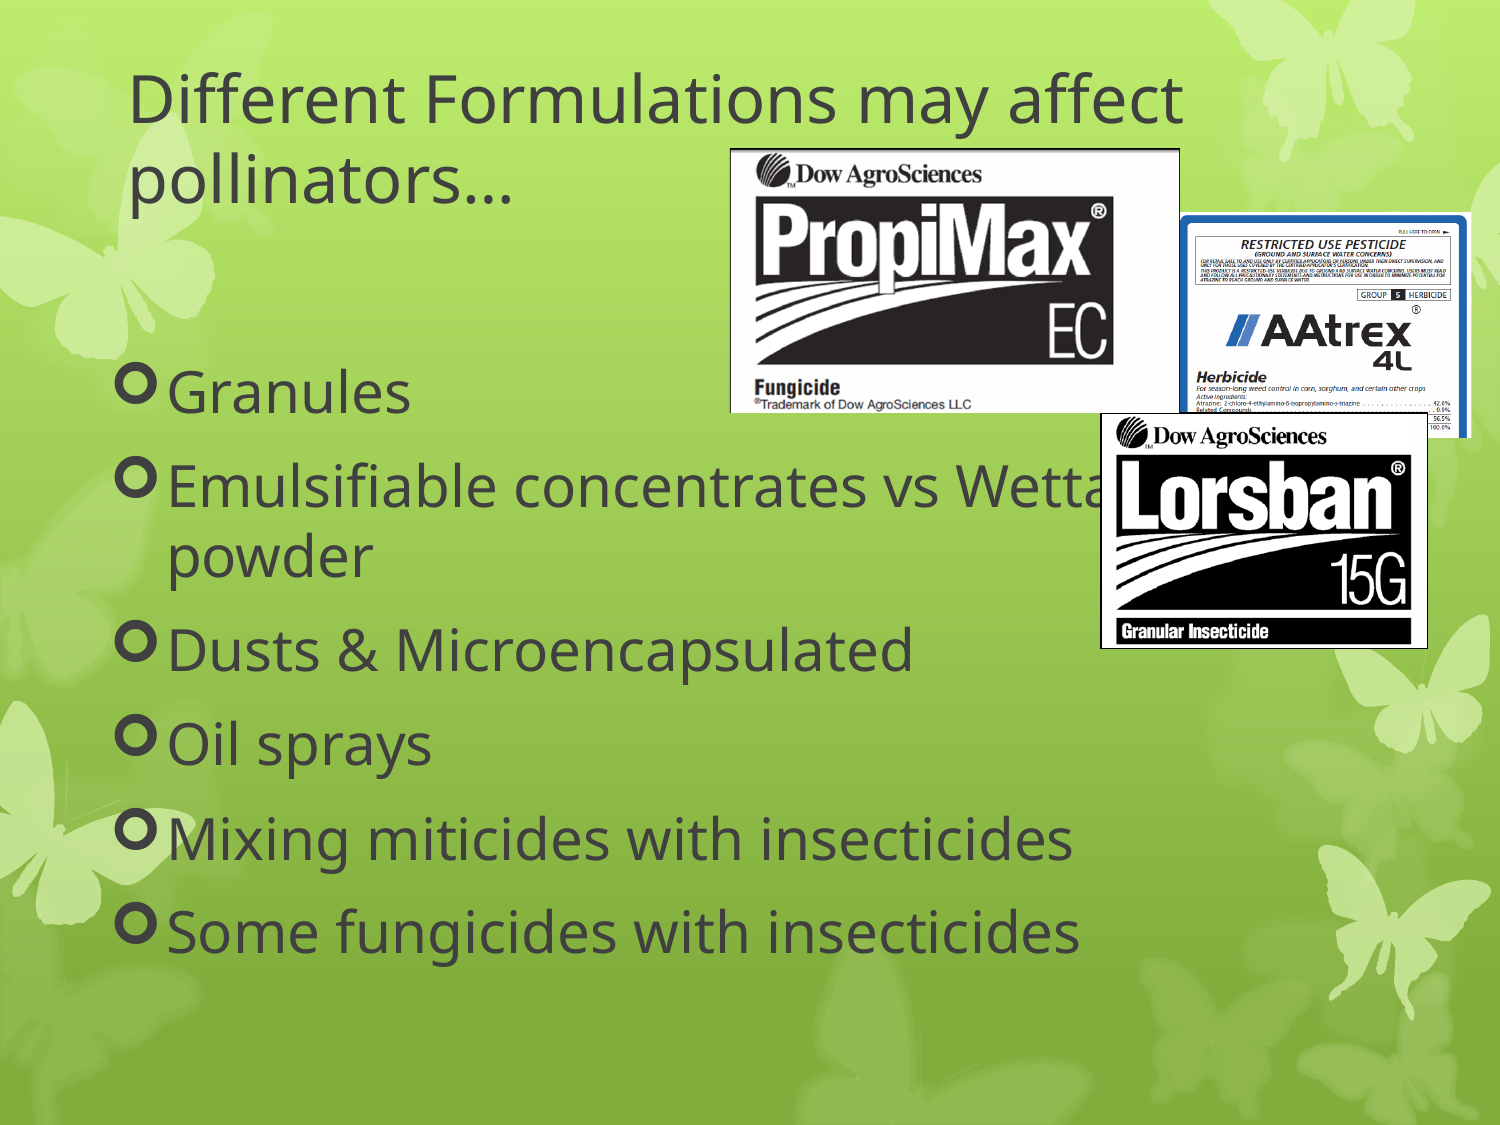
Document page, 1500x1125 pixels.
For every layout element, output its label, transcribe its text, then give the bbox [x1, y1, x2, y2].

picture [729, 147, 1472, 650]
title Different Formulations may affect pollinators… [112, 60, 1282, 213]
list Granules Emulsifiable concentrates vs Wettable powder Dusts & Microencapsulated Oil sprays Mixing miticides with insecticides Some fungicides with insecticides [94, 328, 1264, 993]
